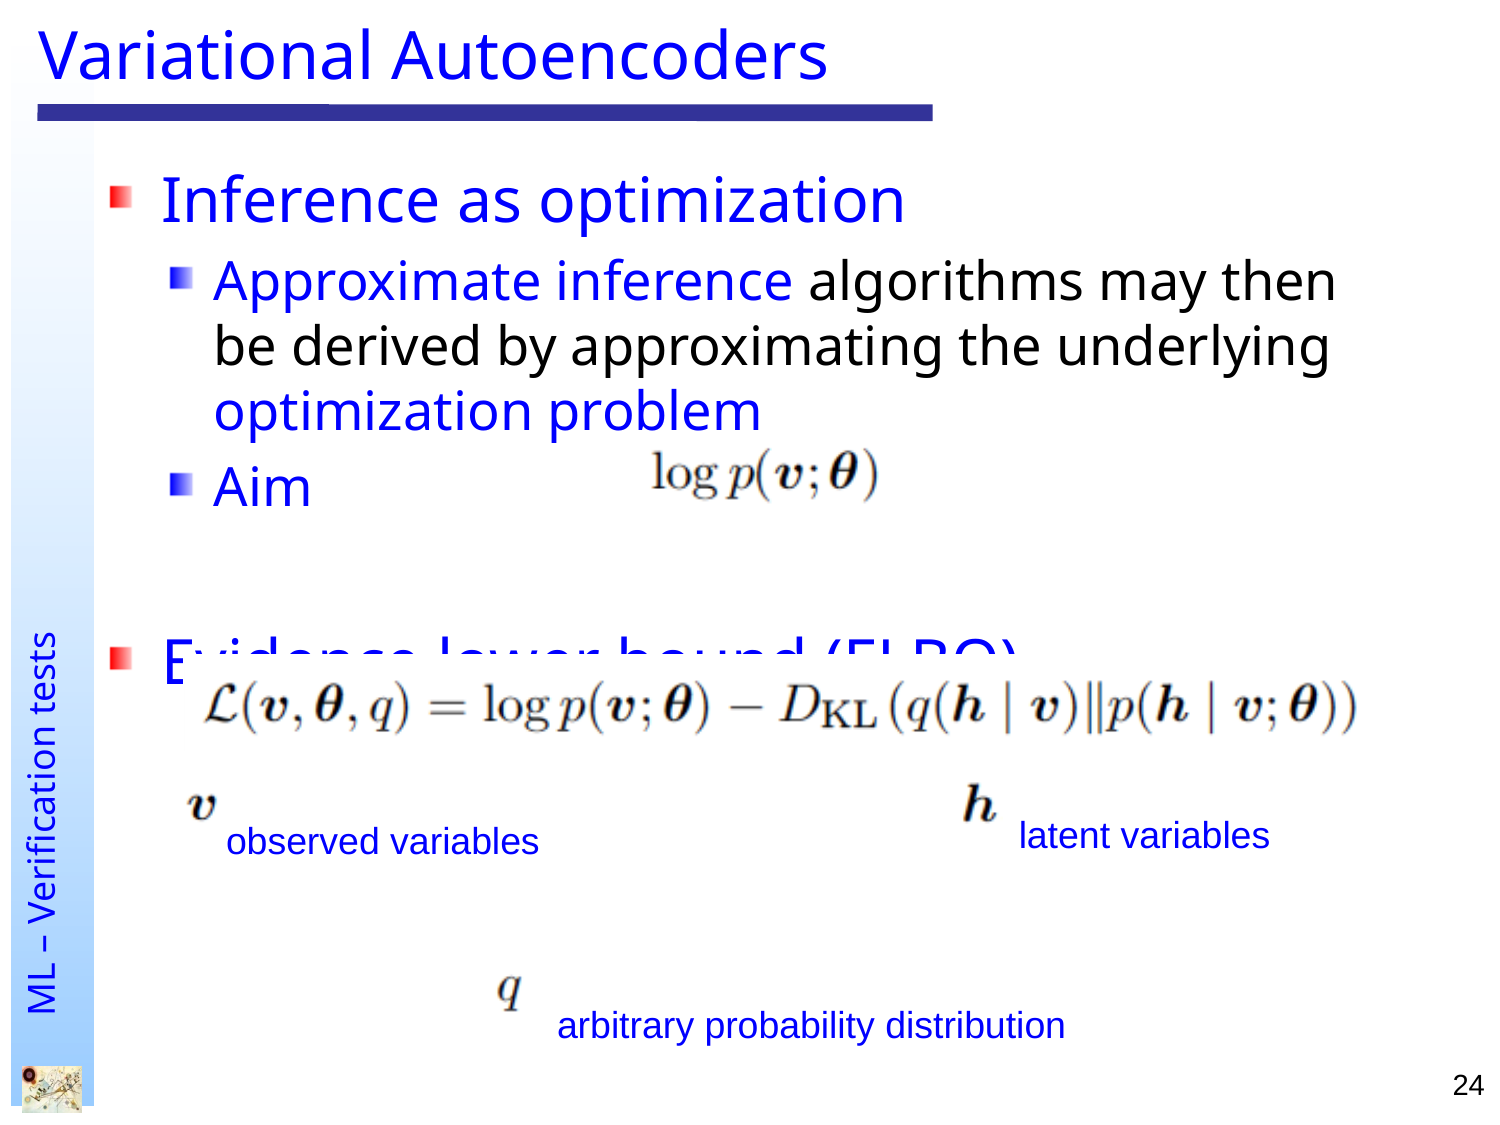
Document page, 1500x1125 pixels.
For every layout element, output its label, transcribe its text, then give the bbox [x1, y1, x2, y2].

picture [183, 654, 1414, 751]
picture [22, 1066, 82, 1113]
picture [962, 779, 1003, 841]
picture [176, 784, 232, 835]
picture [108, 645, 135, 673]
title Variational Autoencoders [23, 4, 1414, 101]
text_box observed variables [211, 809, 566, 870]
picture [108, 184, 135, 211]
text_box arbitrary probability distribution [542, 994, 1082, 1054]
picture [168, 265, 196, 292]
text_box latent variables [1003, 804, 1286, 864]
picture [168, 471, 196, 499]
picture [489, 958, 530, 1018]
list Inference as optimization Approximate inference algorithms may then be derived by approximating the underlying optimization problem Aim Evidence lower bound (ELBO) [93, 152, 1430, 1055]
slide_number 24 [1149, 1058, 1500, 1125]
picture [642, 432, 881, 508]
